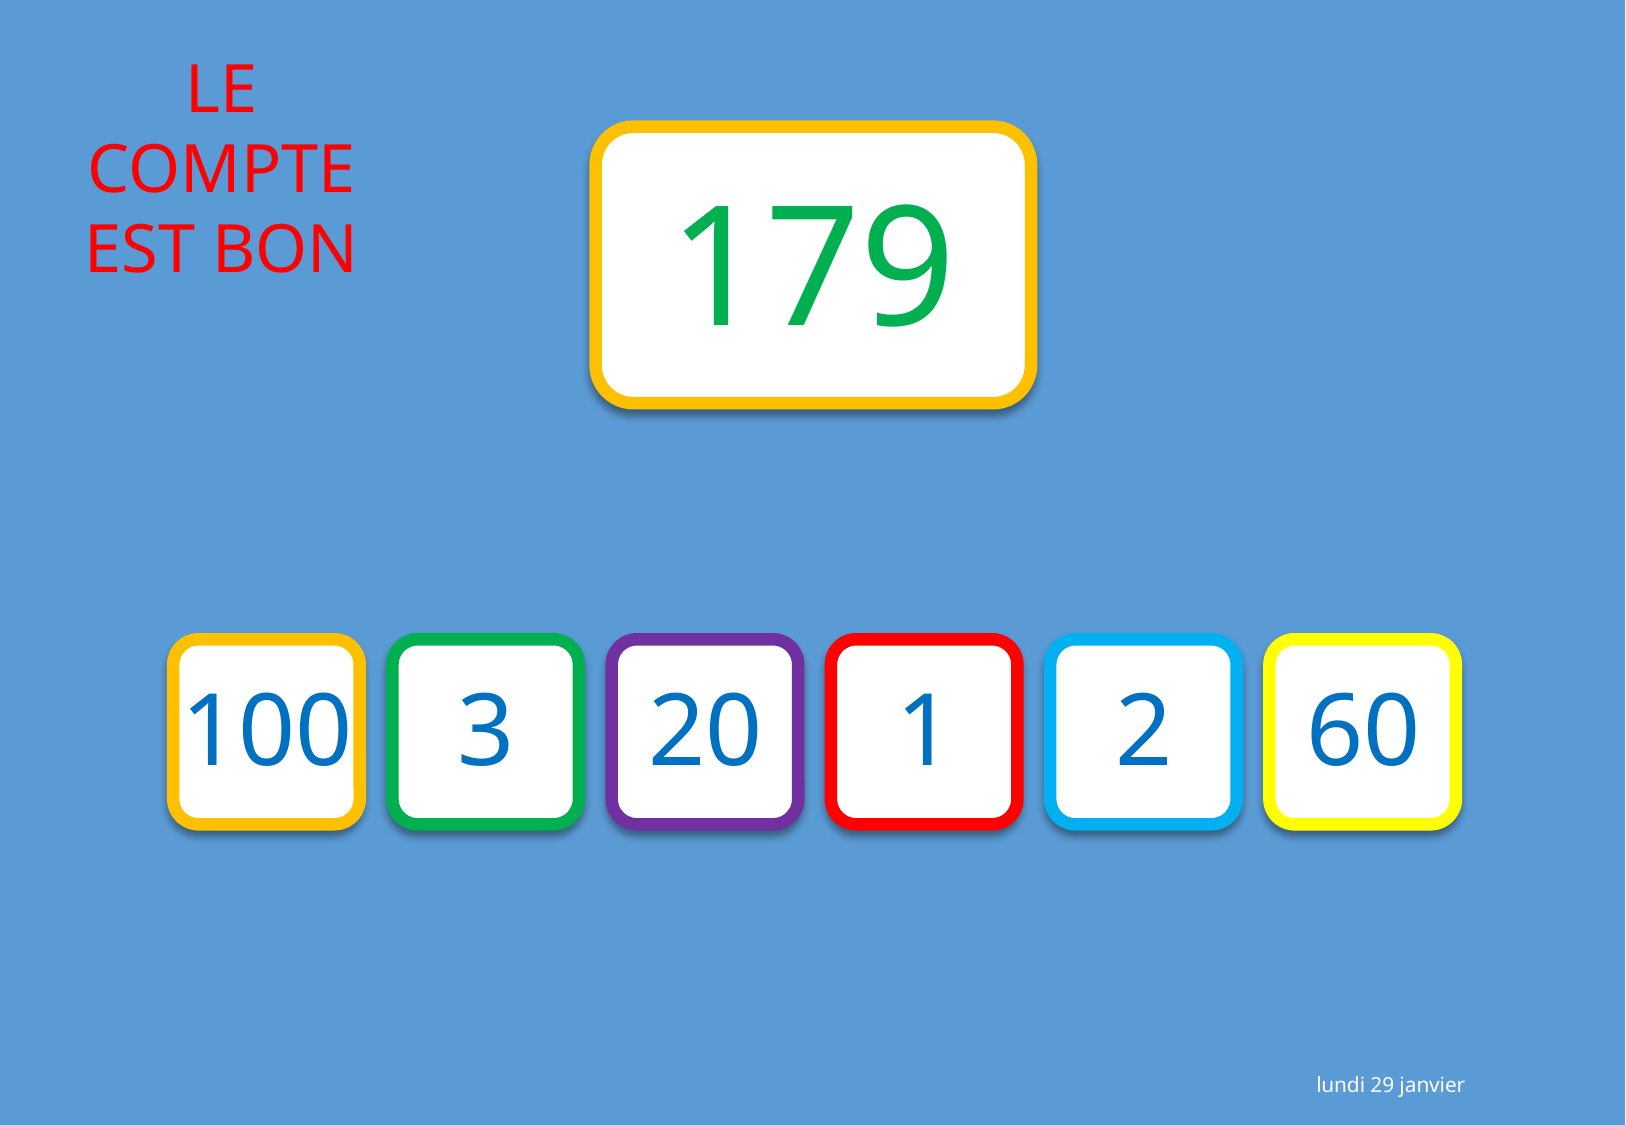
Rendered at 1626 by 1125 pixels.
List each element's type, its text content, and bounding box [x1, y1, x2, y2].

list 1 [821, 661, 1029, 805]
list 100 [163, 661, 371, 805]
list 60 [1260, 661, 1467, 805]
list lundi 29 janvier [1195, 1062, 1586, 1110]
list 2 [1040, 661, 1248, 805]
list 179 [595, 155, 1031, 388]
list 3 [382, 661, 590, 805]
list 20 [602, 661, 809, 805]
